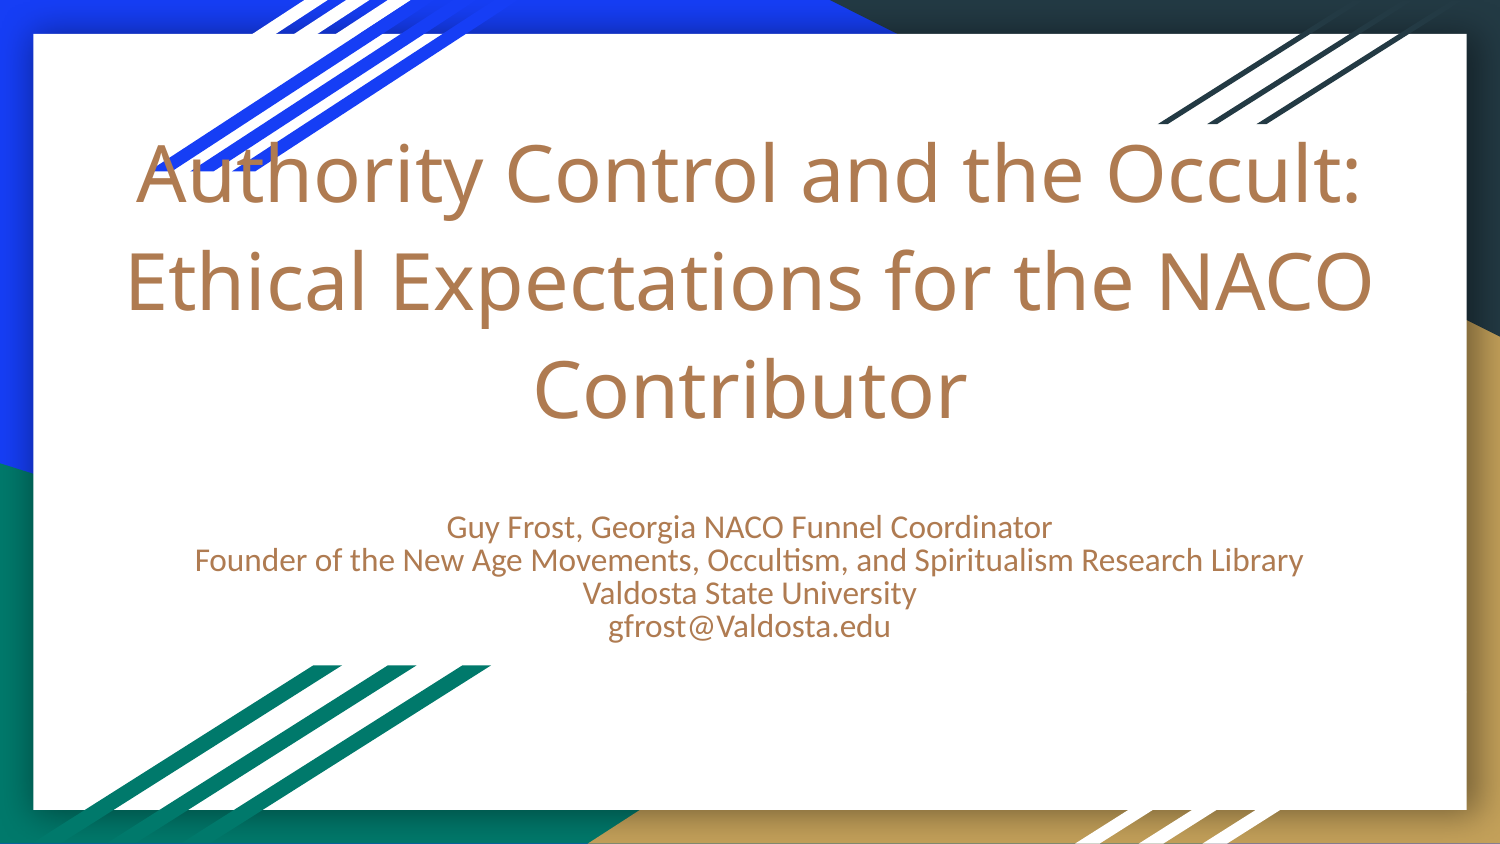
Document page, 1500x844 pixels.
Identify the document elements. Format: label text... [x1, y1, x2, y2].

title Authority Control and the Occult: Ethical Expectations for the NACO Contributor [51, 100, 1449, 459]
subtitle Guy Frost, Georgia NACO Funnel Coordinator Founder of the New Age Movements, Occultism, and Spiritualism Research Library Valdosta State University gfrost@Valdosta.edu [51, 464, 1449, 668]
